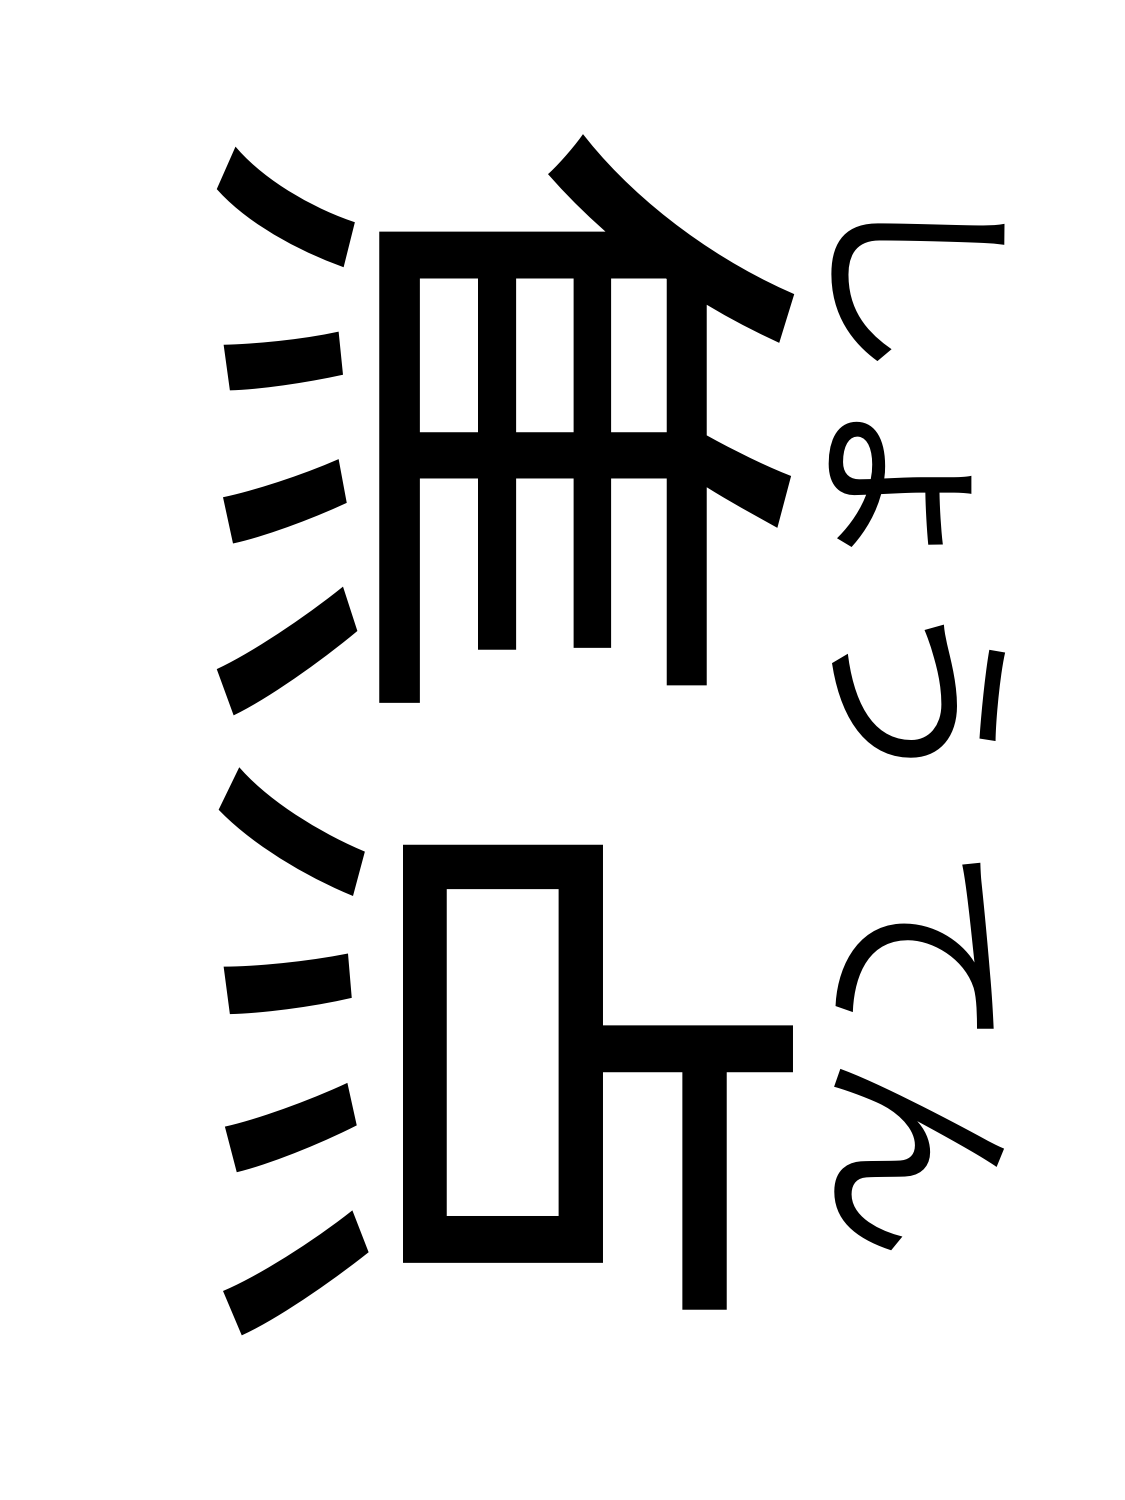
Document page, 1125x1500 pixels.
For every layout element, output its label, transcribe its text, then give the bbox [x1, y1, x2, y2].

text_box 焦点 [135, 116, 894, 1384]
text_box しょう てん [775, 159, 1058, 1459]
